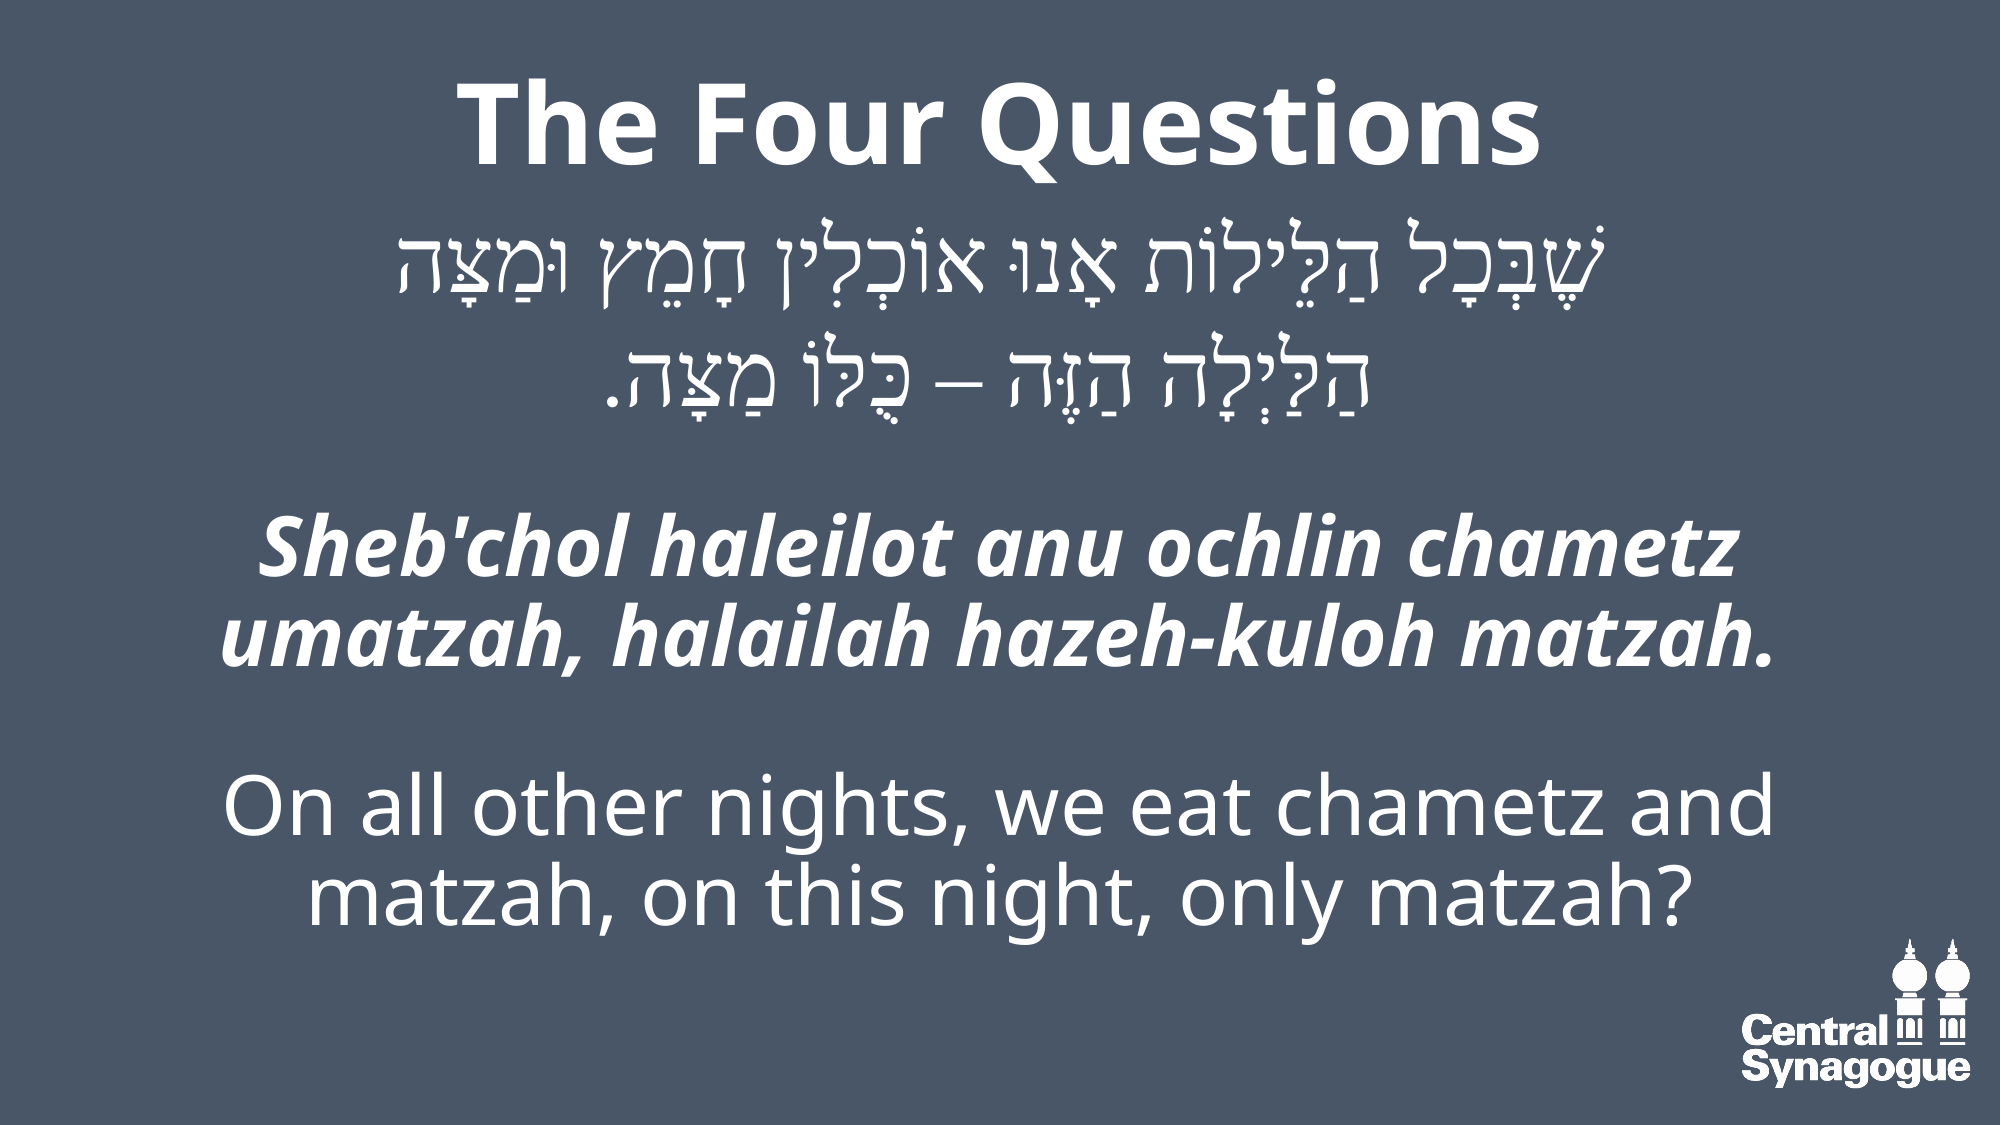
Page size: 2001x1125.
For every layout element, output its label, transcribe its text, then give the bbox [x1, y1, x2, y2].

title The Four Questions [137, 59, 1863, 158]
picture [1742, 938, 1971, 1089]
list שֶׁבְּכָל הַלֵּילוֹת אָנוּ אוֹכְלִין חָמֵץ וּמַצָּה הַלַּיְלָה הַזֶּה – כֻּלּוֹ מַצָּה. Sheb'chol haleilot anu ochlin chametz umatzah, halailah hazeh-kuloh matzah. On all other nights, we eat chametz and matzah, on this night, only matzah? [137, 205, 1863, 920]
